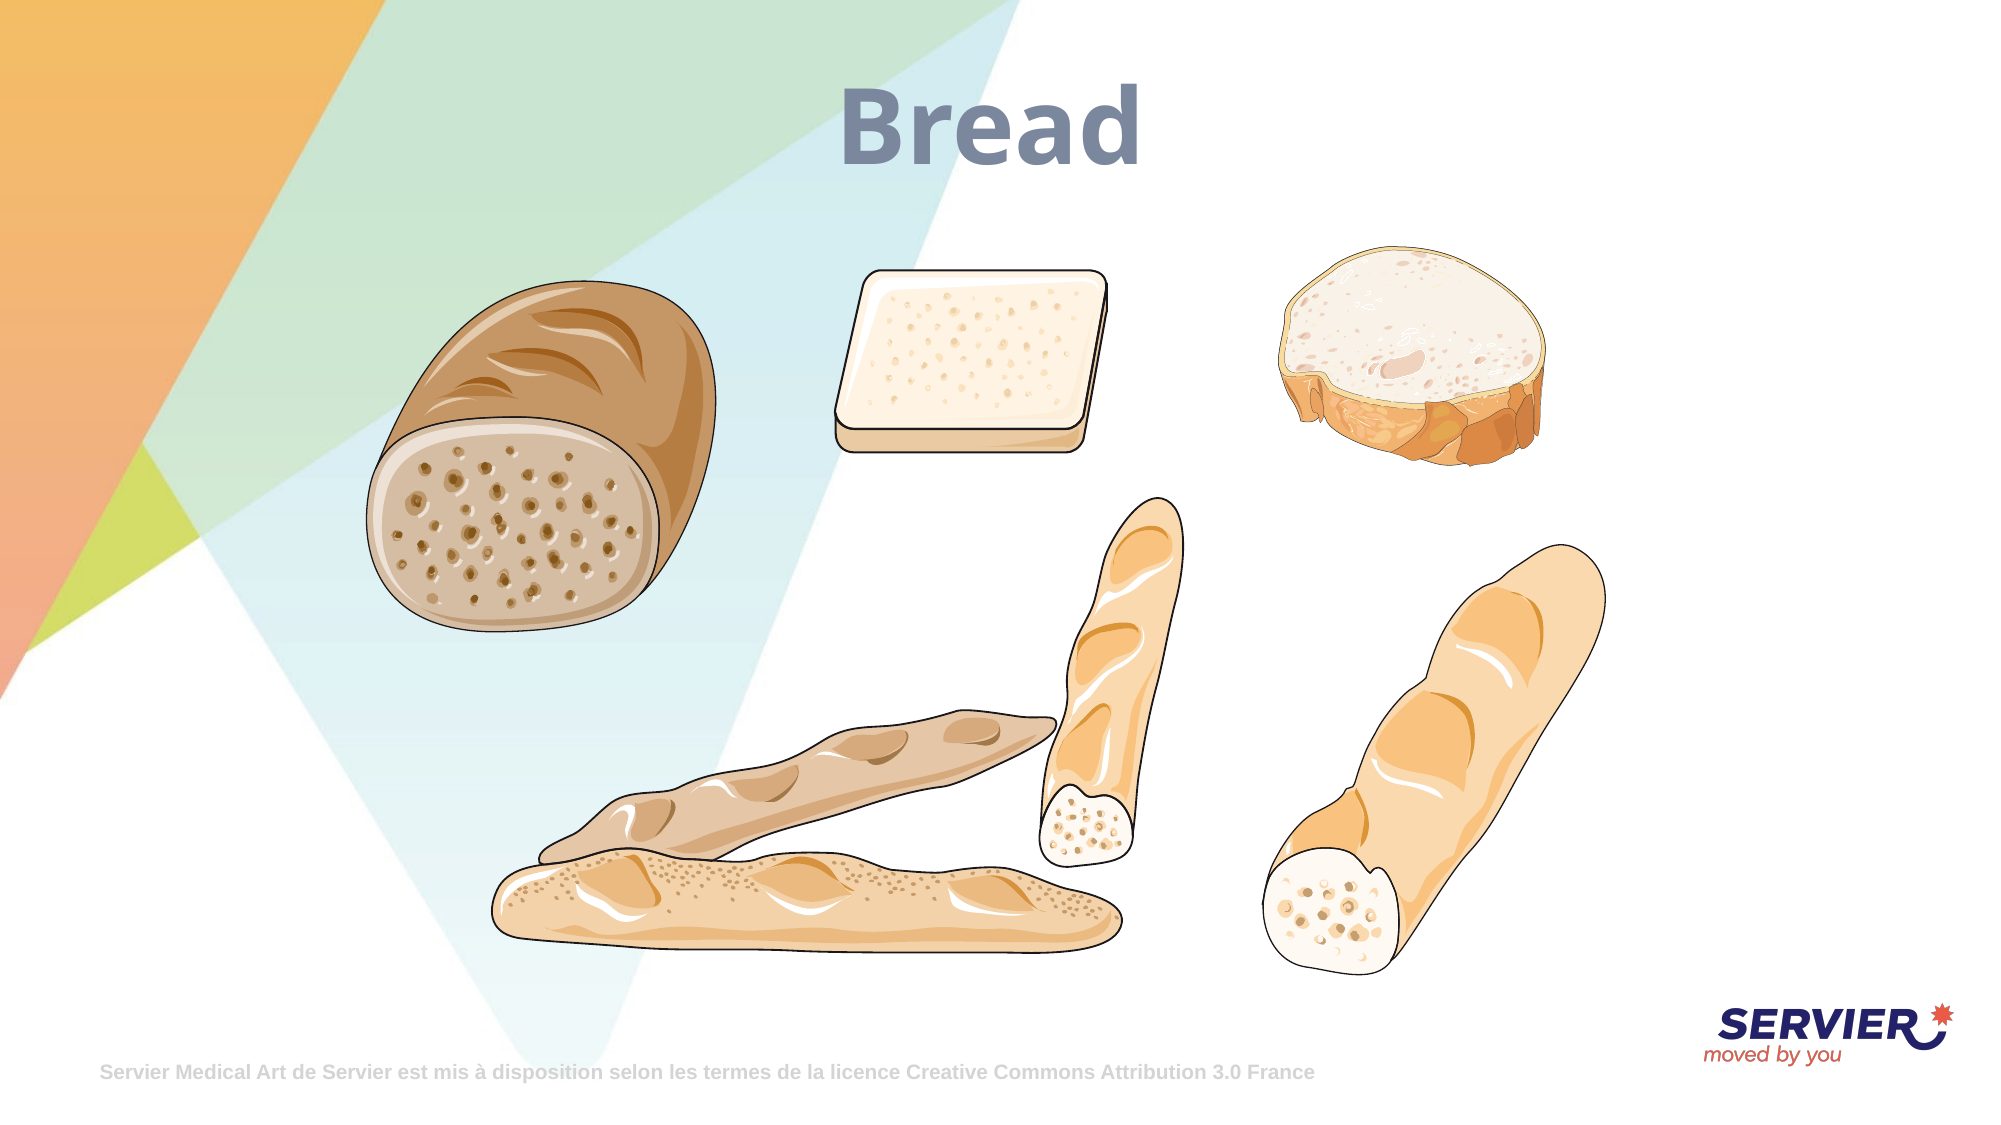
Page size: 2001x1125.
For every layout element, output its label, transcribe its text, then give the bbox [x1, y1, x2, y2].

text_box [486, 485, 1193, 954]
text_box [1263, 243, 1551, 470]
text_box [1253, 539, 1634, 992]
title Bread [54, 12, 1926, 232]
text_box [832, 269, 1109, 453]
picture [0, 0, 2001, 1125]
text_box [358, 257, 776, 636]
